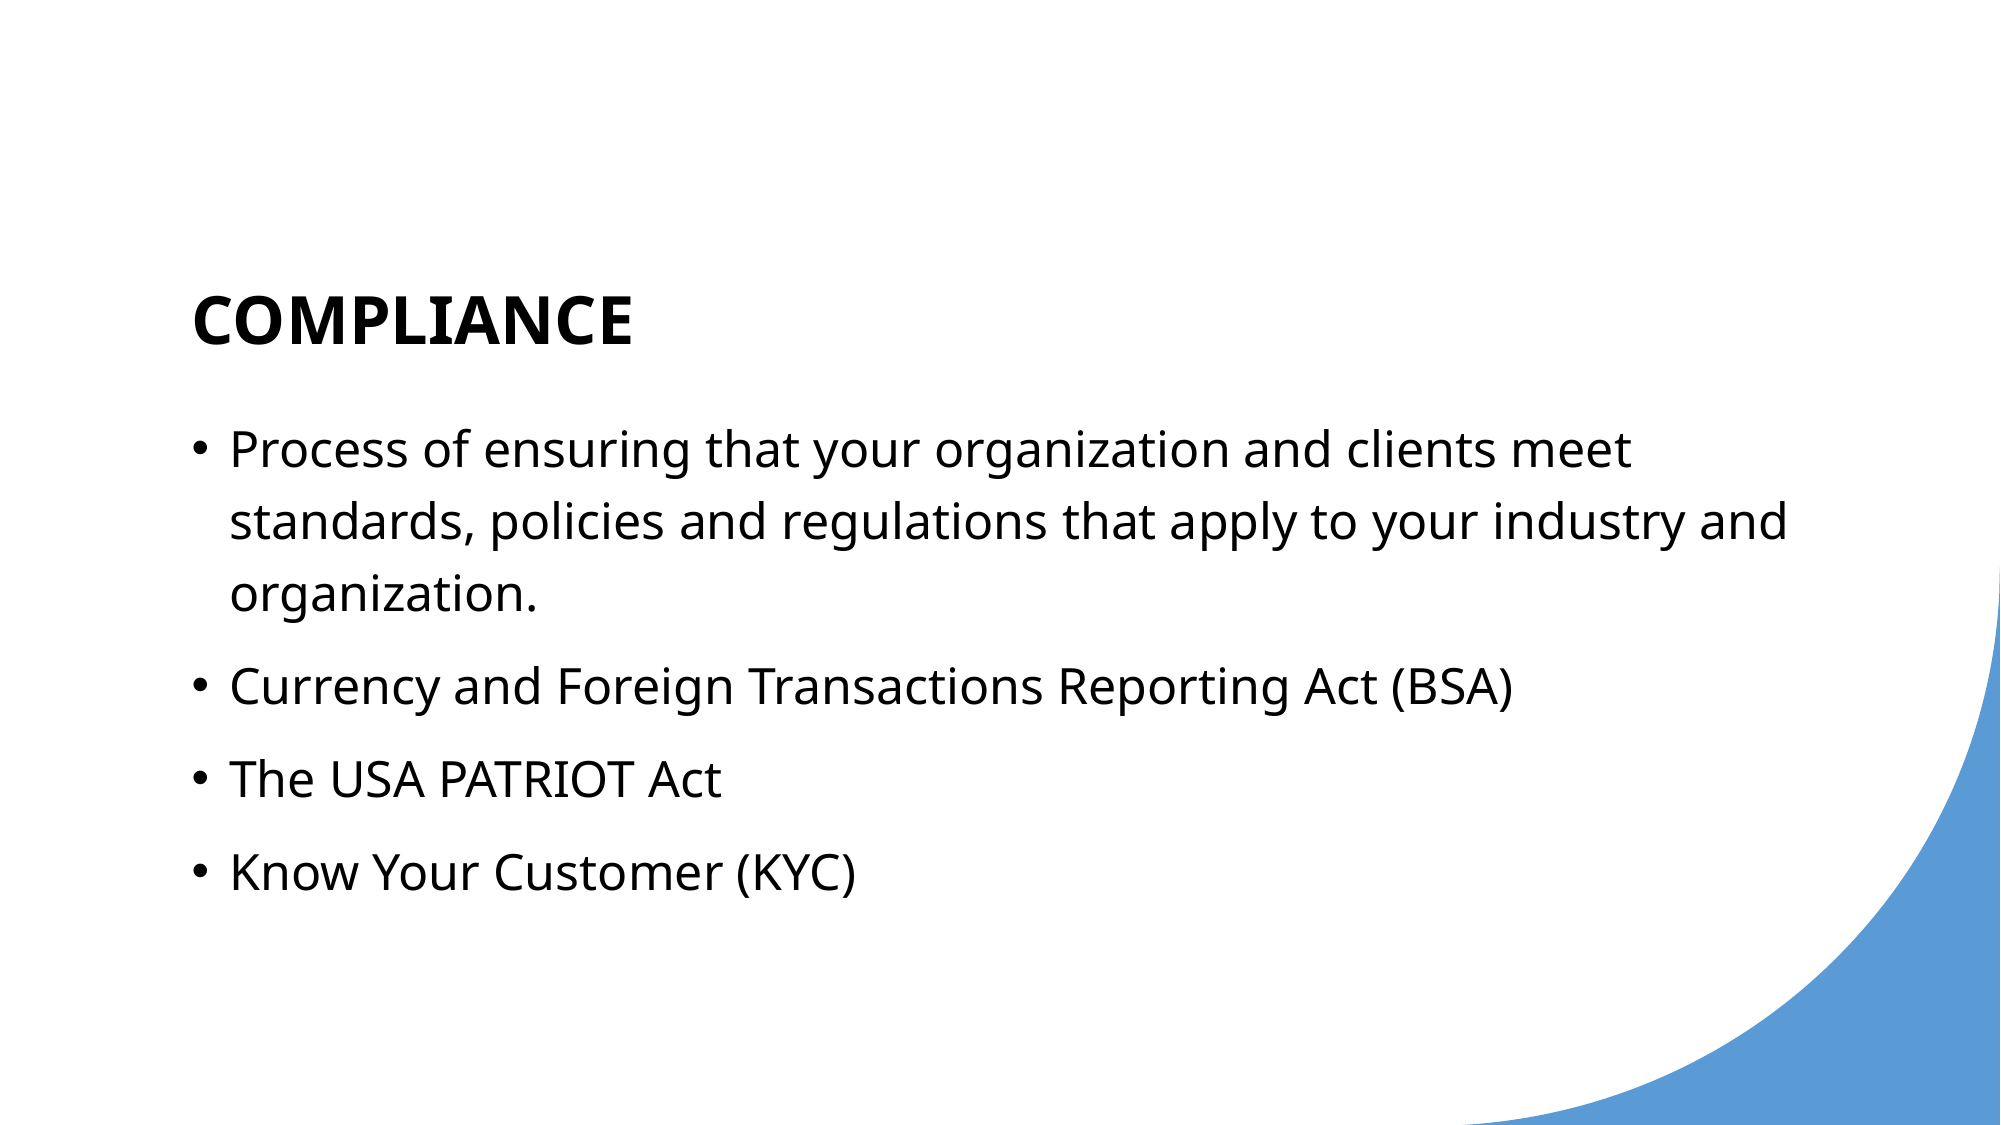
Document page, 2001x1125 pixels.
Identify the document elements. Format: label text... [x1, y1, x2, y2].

list Process of ensuring that your organization and clients meet standards, policies and regulations that apply to your industry and organization. Currency and Foreign Transactions Reporting Act (BSA) The USA PATRIOT Act Know Your Customer (KYC) [176, 398, 1809, 975]
title COMPLIANCE [176, 118, 1809, 366]
